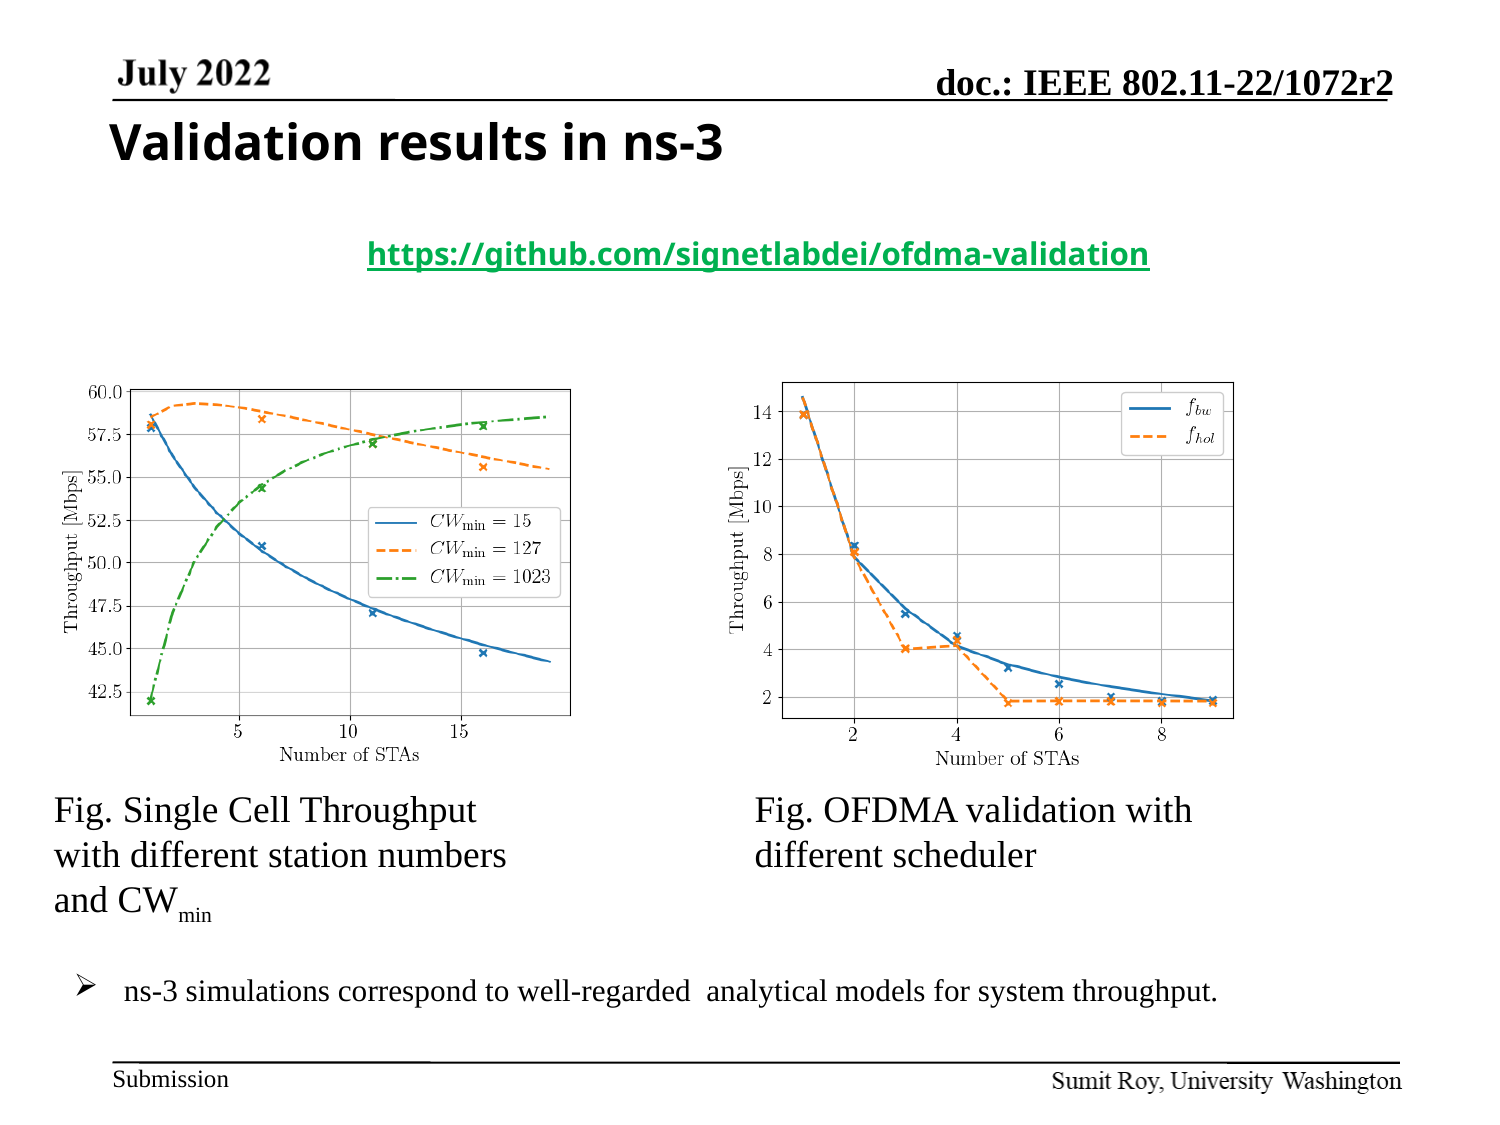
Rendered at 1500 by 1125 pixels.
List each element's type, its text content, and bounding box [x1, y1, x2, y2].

picture [94, 34, 496, 118]
picture [708, 328, 1291, 766]
picture [59, 336, 627, 763]
picture [902, 1056, 1418, 1112]
text_box Codes https://github.com/signetlabdei/ofdma-validation [266, 227, 1174, 285]
text_box Fig. OFDMA validation with different scheduler [739, 777, 1264, 883]
title Validation results in ns-3 [94, 14, 1438, 179]
text_box Fig. Single Cell Throughput with different station numbers and CWmin [39, 777, 564, 934]
text_box ns-3 simulations correspond to well-regarded analytical models for system throughput. [59, 962, 1271, 1016]
